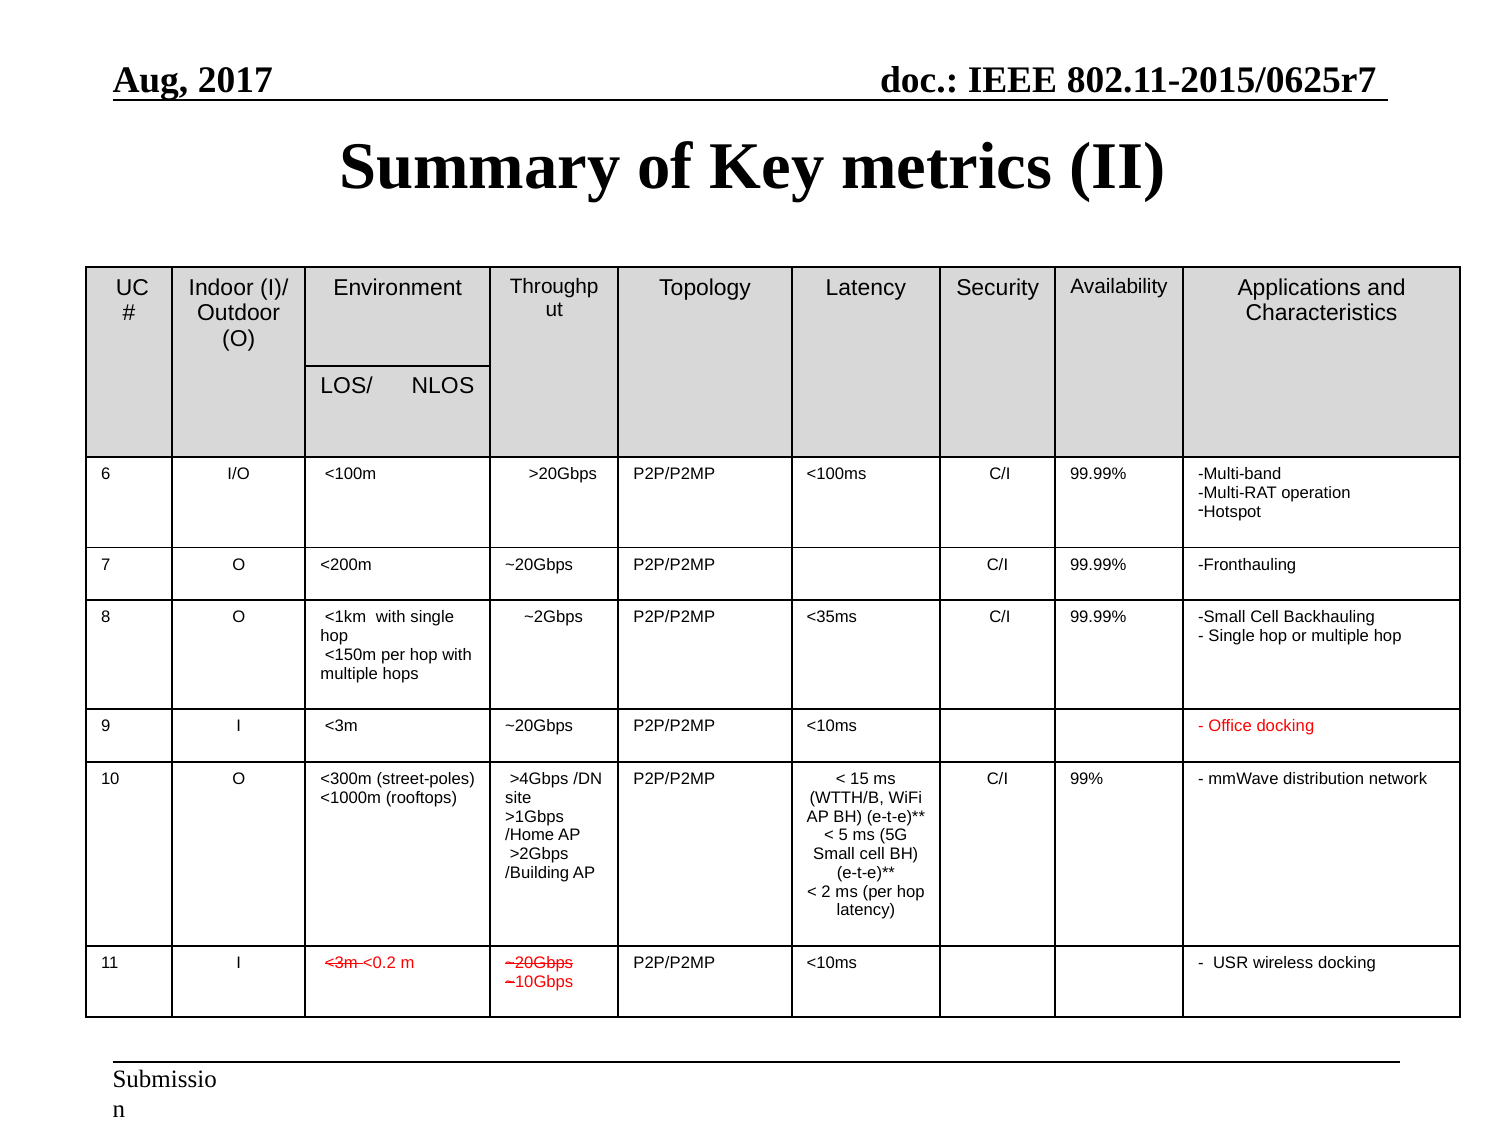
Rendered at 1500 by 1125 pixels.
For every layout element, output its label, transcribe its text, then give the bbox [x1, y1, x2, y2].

table_cell 9 [87, 710, 171, 761]
table_cell -Fronthauling [1184, 548, 1459, 599]
table_cell P2P/P2MP [619, 548, 791, 599]
table_cell -Multi-band -Multi-RAT operation Hotspot [1184, 458, 1459, 547]
table_header Topology [619, 268, 791, 456]
table_cell P2P/P2MP [619, 601, 791, 708]
table_cell <100ms [793, 458, 939, 547]
table_cell 8 [87, 601, 171, 708]
table_header Indoor (I)/ Outdoor (O) [173, 268, 304, 456]
table_cell P2P/P2MP [619, 763, 791, 945]
table_cell <3m <0.2 m [306, 947, 489, 1016]
table_cell I/O [173, 458, 304, 547]
table_cell ~2Gbps [491, 601, 617, 708]
table_cell LOS/ NLOS [306, 367, 489, 456]
table_cell <3m [306, 710, 489, 761]
table_cell C/I [941, 548, 1054, 599]
table_cell O [173, 601, 304, 708]
table_header Security [941, 268, 1054, 456]
table_cell O [173, 548, 304, 599]
table_cell P2P/P2MP [619, 710, 791, 761]
table_header Environment [306, 268, 489, 365]
table_header Applications and Characteristics [1184, 268, 1459, 456]
table_cell ~20Gbps ~10Gbps [491, 947, 617, 1016]
table_cell 10 [87, 763, 171, 945]
table_cell <100m [306, 458, 489, 547]
table_cell I [173, 710, 304, 761]
table_cell >4Gbps /DN site >1Gbps /Home AP >2Gbps /Building AP [491, 763, 617, 945]
table_cell - mmWave distribution network [1184, 763, 1459, 945]
table_cell P2P/P2MP [619, 458, 791, 547]
table_cell - Office docking [1184, 710, 1459, 761]
table_header UC # [87, 268, 171, 456]
title Summary of Key metrics (II) [123, 101, 1399, 221]
table_header Latency [793, 268, 939, 456]
table_cell ~20Gbps [491, 548, 617, 599]
table_cell [941, 947, 1054, 1016]
table_cell 99.99% [1056, 548, 1182, 599]
table_cell [1056, 947, 1182, 1016]
table_cell ~20Gbps [491, 710, 617, 761]
table_cell 99% [1056, 763, 1182, 945]
table_cell C/I [941, 458, 1054, 547]
table_cell <300m (street-poles) <1000m (rooftops) [306, 763, 489, 945]
table_cell C/I [941, 601, 1054, 708]
table_cell [941, 710, 1054, 761]
table_cell [1056, 710, 1182, 761]
table_cell >20Gbps [491, 458, 617, 547]
table_cell <200m [306, 548, 489, 599]
table_cell - USR wireless docking [1184, 947, 1459, 1016]
table_cell < 15 ms (WTTH/B, WiFi AP BH) (e-t-e)** < 5 ms (5G Small cell BH) (e-t-e)** < 2 ms (per hop latency) [793, 763, 939, 945]
table_cell O [173, 763, 304, 945]
table_cell P2P/P2MP [619, 947, 791, 1016]
table_cell 7 [87, 548, 171, 599]
table_cell I [173, 947, 304, 1016]
table_cell <35ms [793, 601, 939, 708]
table_cell 11 [87, 947, 171, 1016]
table_cell -Small Cell Backhauling - Single hop or multiple hop [1184, 601, 1459, 708]
table_cell <1km with single hop <150m per hop with multiple hops [306, 601, 489, 708]
table_cell <10ms [793, 710, 939, 761]
table_cell [793, 548, 939, 599]
table_header Availability [1056, 268, 1182, 456]
table_header Throughput [491, 268, 617, 456]
table_cell 99.99% [1056, 458, 1182, 547]
table_cell 6 [87, 458, 171, 547]
table_cell 99.99% [1056, 601, 1182, 708]
table_cell <10ms [793, 947, 939, 1016]
table_cell C/I [941, 763, 1054, 945]
